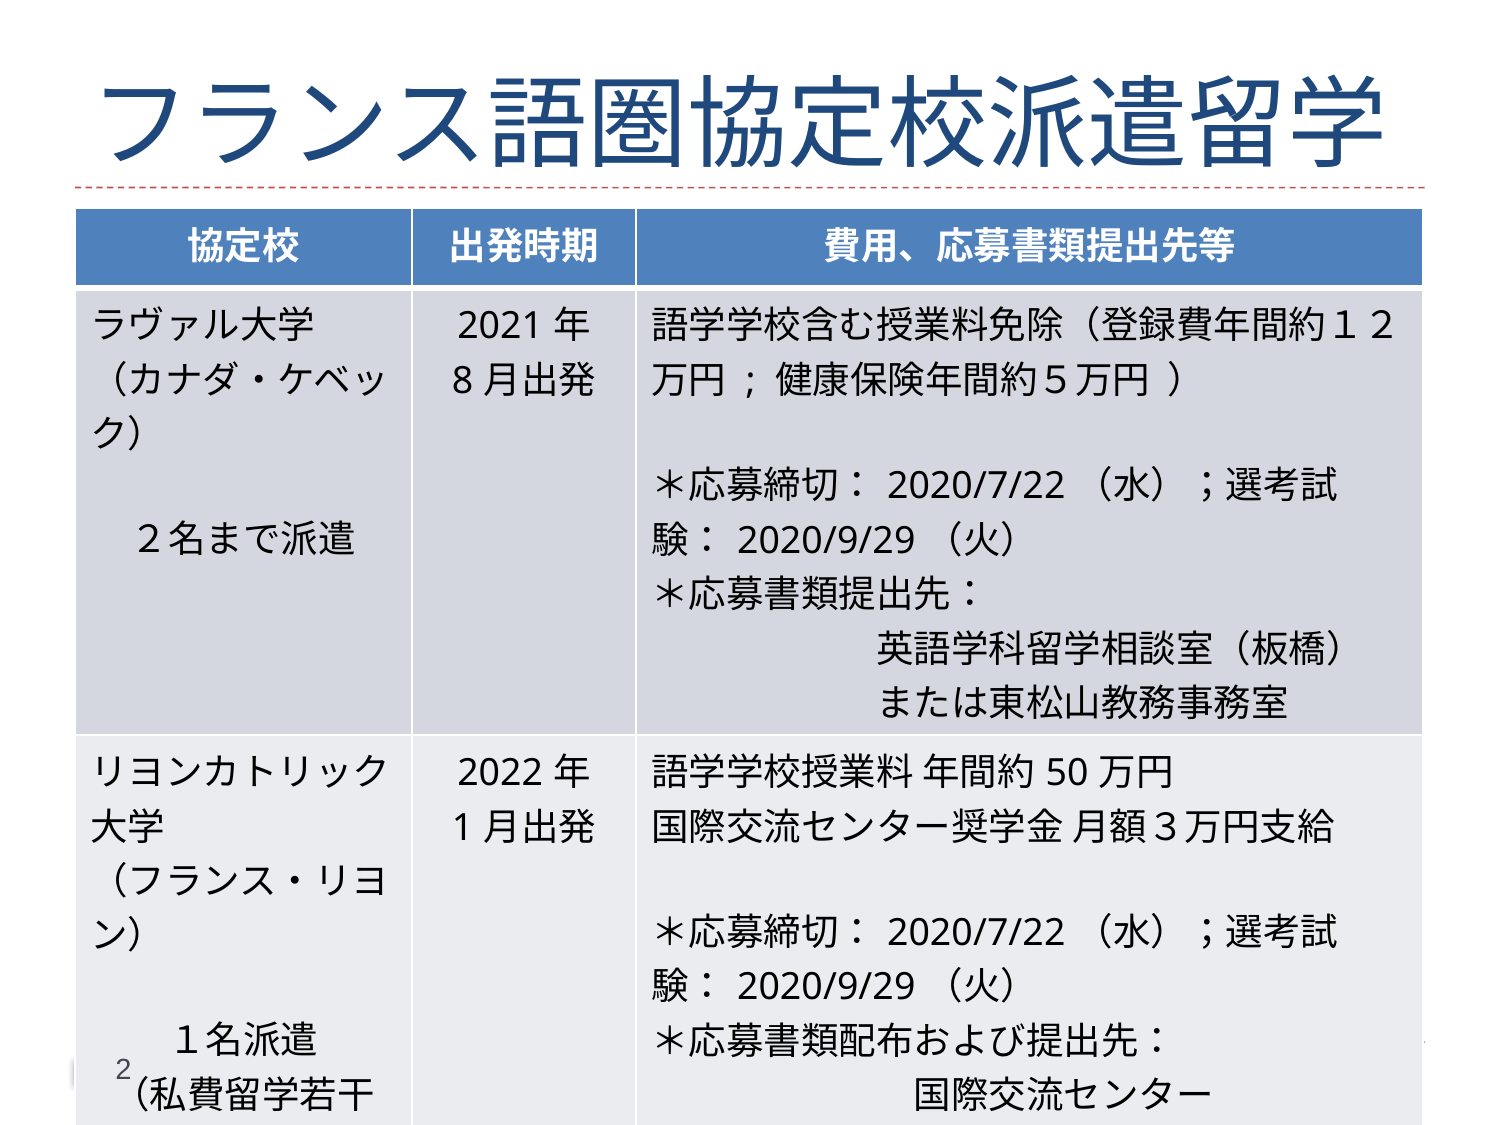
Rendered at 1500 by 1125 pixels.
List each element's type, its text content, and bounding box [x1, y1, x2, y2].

text_box 2 [100, 1042, 426, 1103]
table_cell 語学学校含む授業料免除（登録費年間約１２万円 ; 健康保険年間約５万円 ） ＊応募締切：2020/7/22（水）；選考試験：2020/9/29（火） ＊応募書類提出先： 英語学科留学相談室（板橋） または東松山教務事務室 [637, 291, 1422, 734]
title フランス語圏協定校派遣留学 [75, 24, 1425, 188]
table_header 協定校 [76, 209, 411, 285]
table_cell 2022年 1月出発 [413, 736, 635, 1125]
table_cell 語学学校授業料 年間約50万円 国際交流センター奨学金 月額３万円支給 ＊応募締切：2020/7/22（水）；選考試験：2020/9/29（火） ＊応募書類配布および提出先： 国際交流センター （板橋または東松山分室） [637, 736, 1422, 1125]
table_header 出発時期 [413, 209, 635, 285]
table_cell 2021年 8月出発 [413, 291, 635, 734]
table_header 費用、応募書類提出先等 [637, 209, 1422, 285]
table_cell リヨンカトリック大学 （フランス・リヨン） １名派遣 （私費留学若干名） [76, 736, 411, 1125]
table_cell ラヴァル大学 （カナダ・ケベック） ２名まで派遣 [76, 291, 411, 734]
